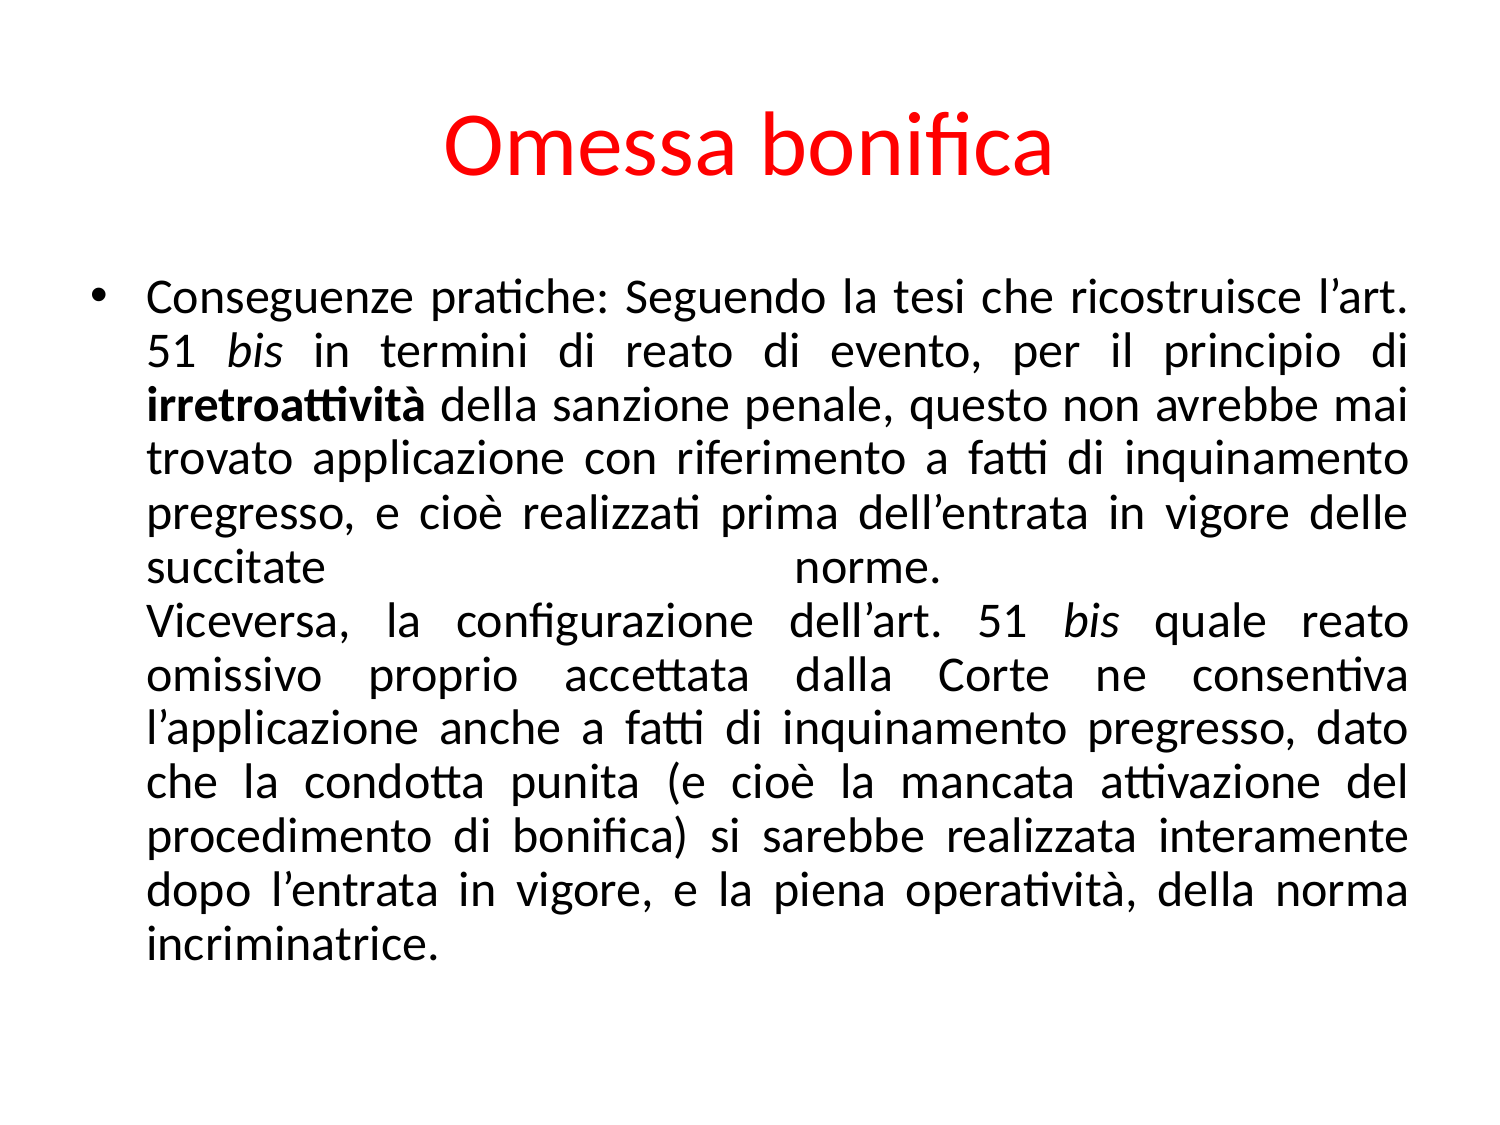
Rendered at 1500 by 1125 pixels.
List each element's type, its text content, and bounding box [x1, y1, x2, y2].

title Omessa bonifica [75, 45, 1425, 233]
list Conseguenze pratiche: Seguendo la tesi che ricostruisce l’art. 51 bis in termini di reato di evento, per il principio di irretroattività della sanzione penale, questo non avrebbe mai trovato applicazione con riferimento a fatti di inquinamento pregresso, e cioè realizzati prima dell’entrata in vigore delle succitate norme. Viceversa, la configurazione dell’art. 51 bis quale reato omissivo proprio accettata dalla Corte ne consentiva l’applicazione anche a fatti di inquinamento pregresso, dato che la condotta punita (e cioè la mancata attivazione del procedimento di bonifica) si sarebbe realizzata interamente dopo l’entrata in vigore, e la piena operatività, della norma incriminatrice. [75, 262, 1425, 1005]
